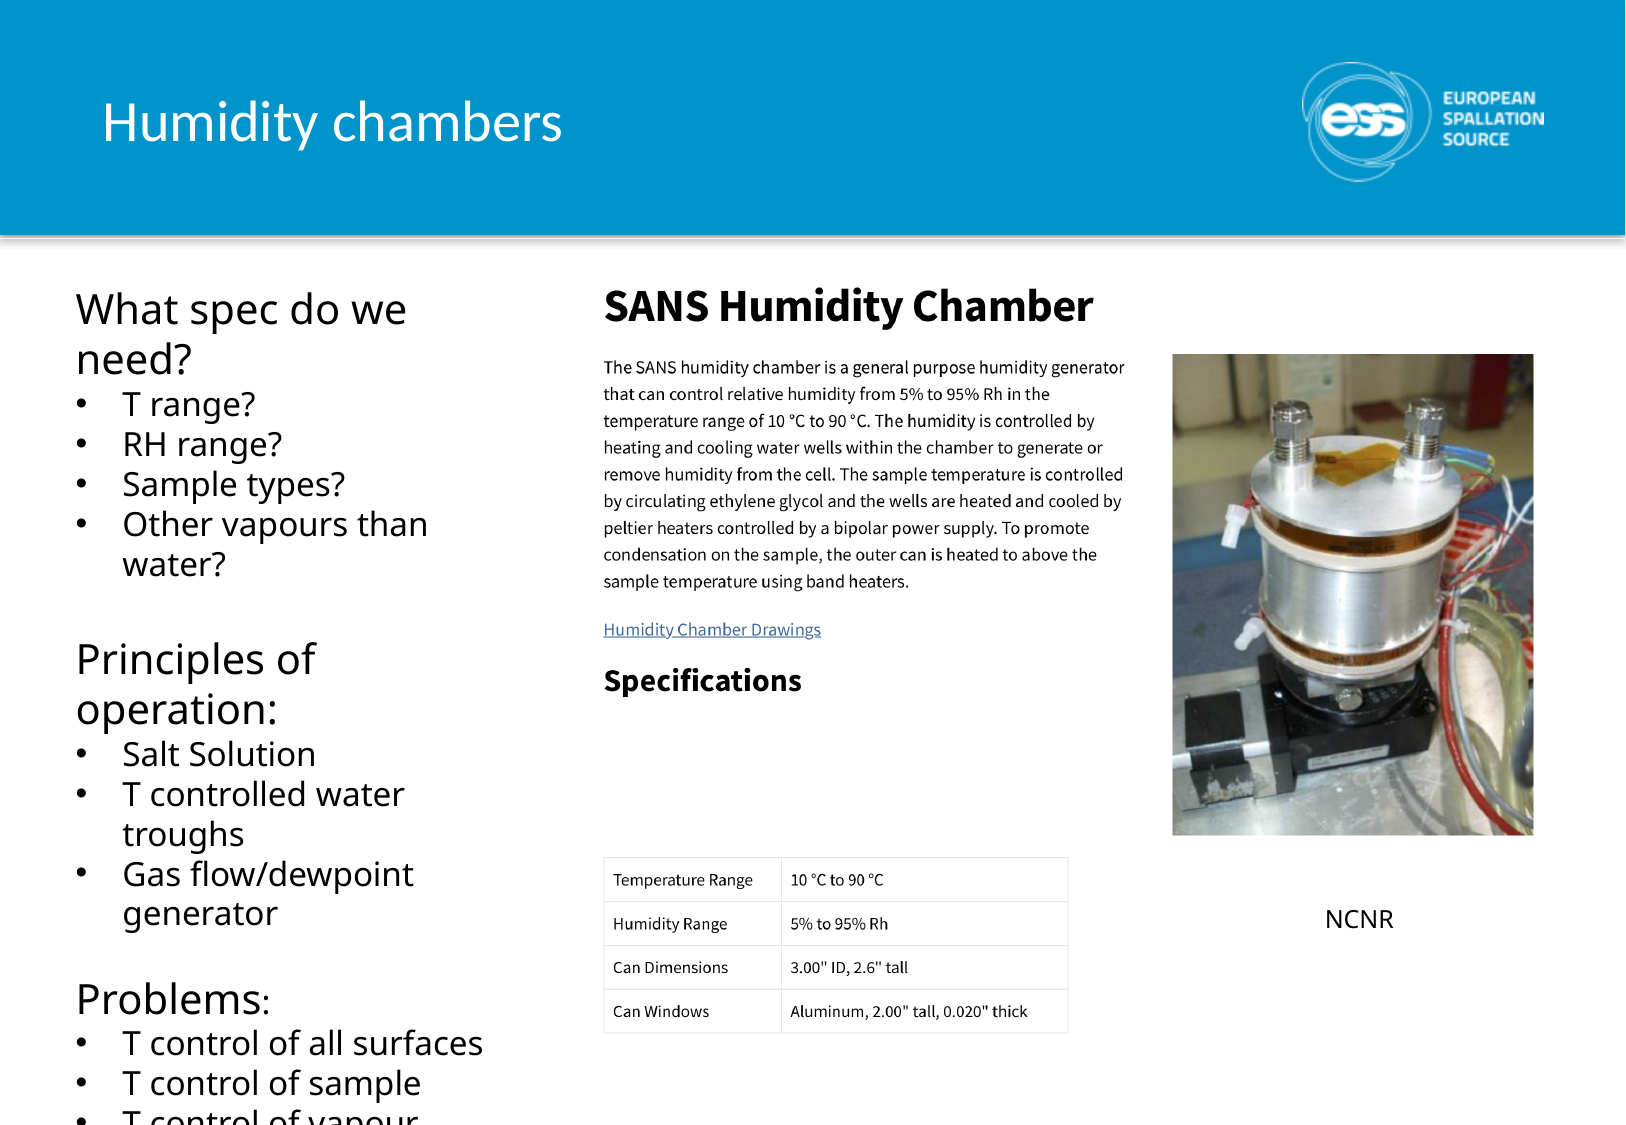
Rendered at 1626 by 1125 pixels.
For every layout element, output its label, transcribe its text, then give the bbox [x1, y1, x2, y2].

picture [1421, 91, 1432, 140]
picture [1444, 133, 1509, 146]
picture [1397, 154, 1406, 159]
picture [1505, 113, 1543, 125]
picture [1365, 64, 1384, 72]
picture [1338, 176, 1378, 181]
picture [1409, 78, 1419, 85]
picture [1303, 72, 1413, 176]
picture [1444, 92, 1535, 104]
title Humidity chambers [102, 0, 1182, 237]
picture [1444, 112, 1504, 125]
picture [1303, 81, 1311, 99]
picture [1311, 69, 1324, 80]
picture [578, 266, 1566, 1058]
picture [1325, 64, 1338, 69]
text_box What spec do we need? T range? RH range? Sample types? Other vapours than water? Principles of operation: Salt Solution T controlled water troughs Gas flow/dewpoint generator Problems: T control of all surfaces T control of sample T control of vapour Measurement of RH Condensation (T control) [55, 275, 532, 1125]
